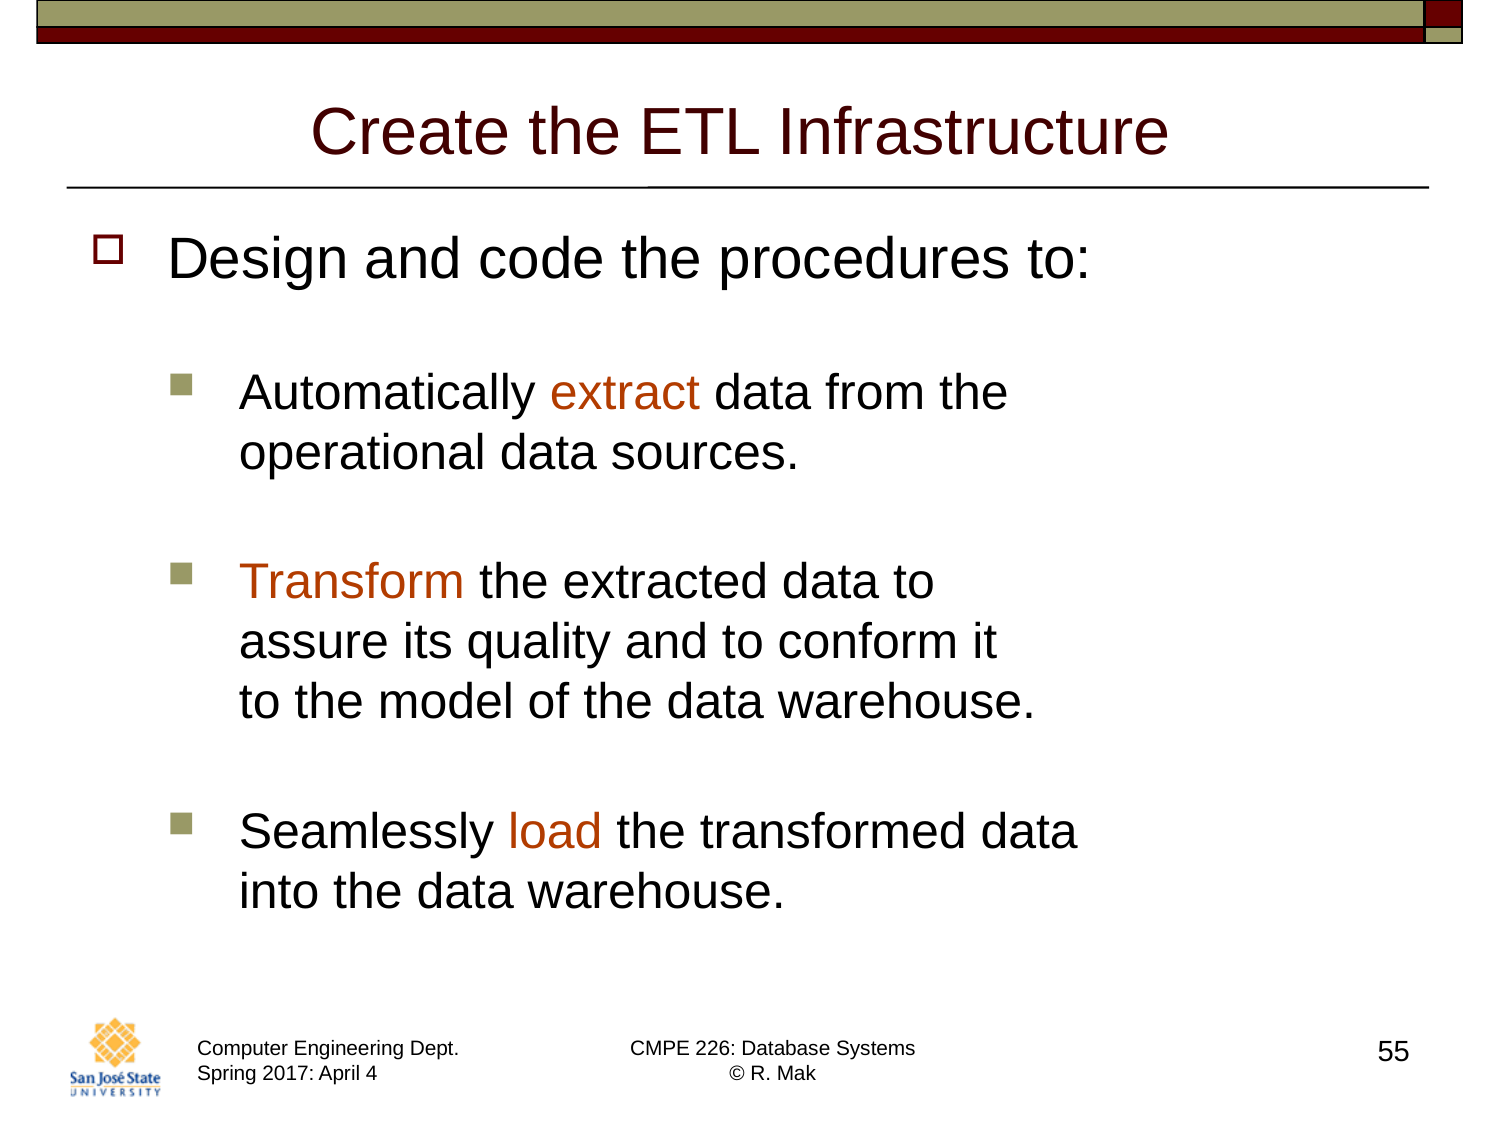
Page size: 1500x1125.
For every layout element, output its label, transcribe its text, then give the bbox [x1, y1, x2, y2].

slide_number 55 [1112, 1025, 1425, 1100]
picture [60, 1012, 166, 1112]
title Create the ETL Infrastructure [75, 67, 1425, 175]
list Design and code the procedures to: Automatically extract data from the operational data sources. Transform the extracted data to assure its quality and to conform it to the model of the data warehouse. Seamlessly load the transformed data into the data warehouse. [75, 212, 1425, 1006]
